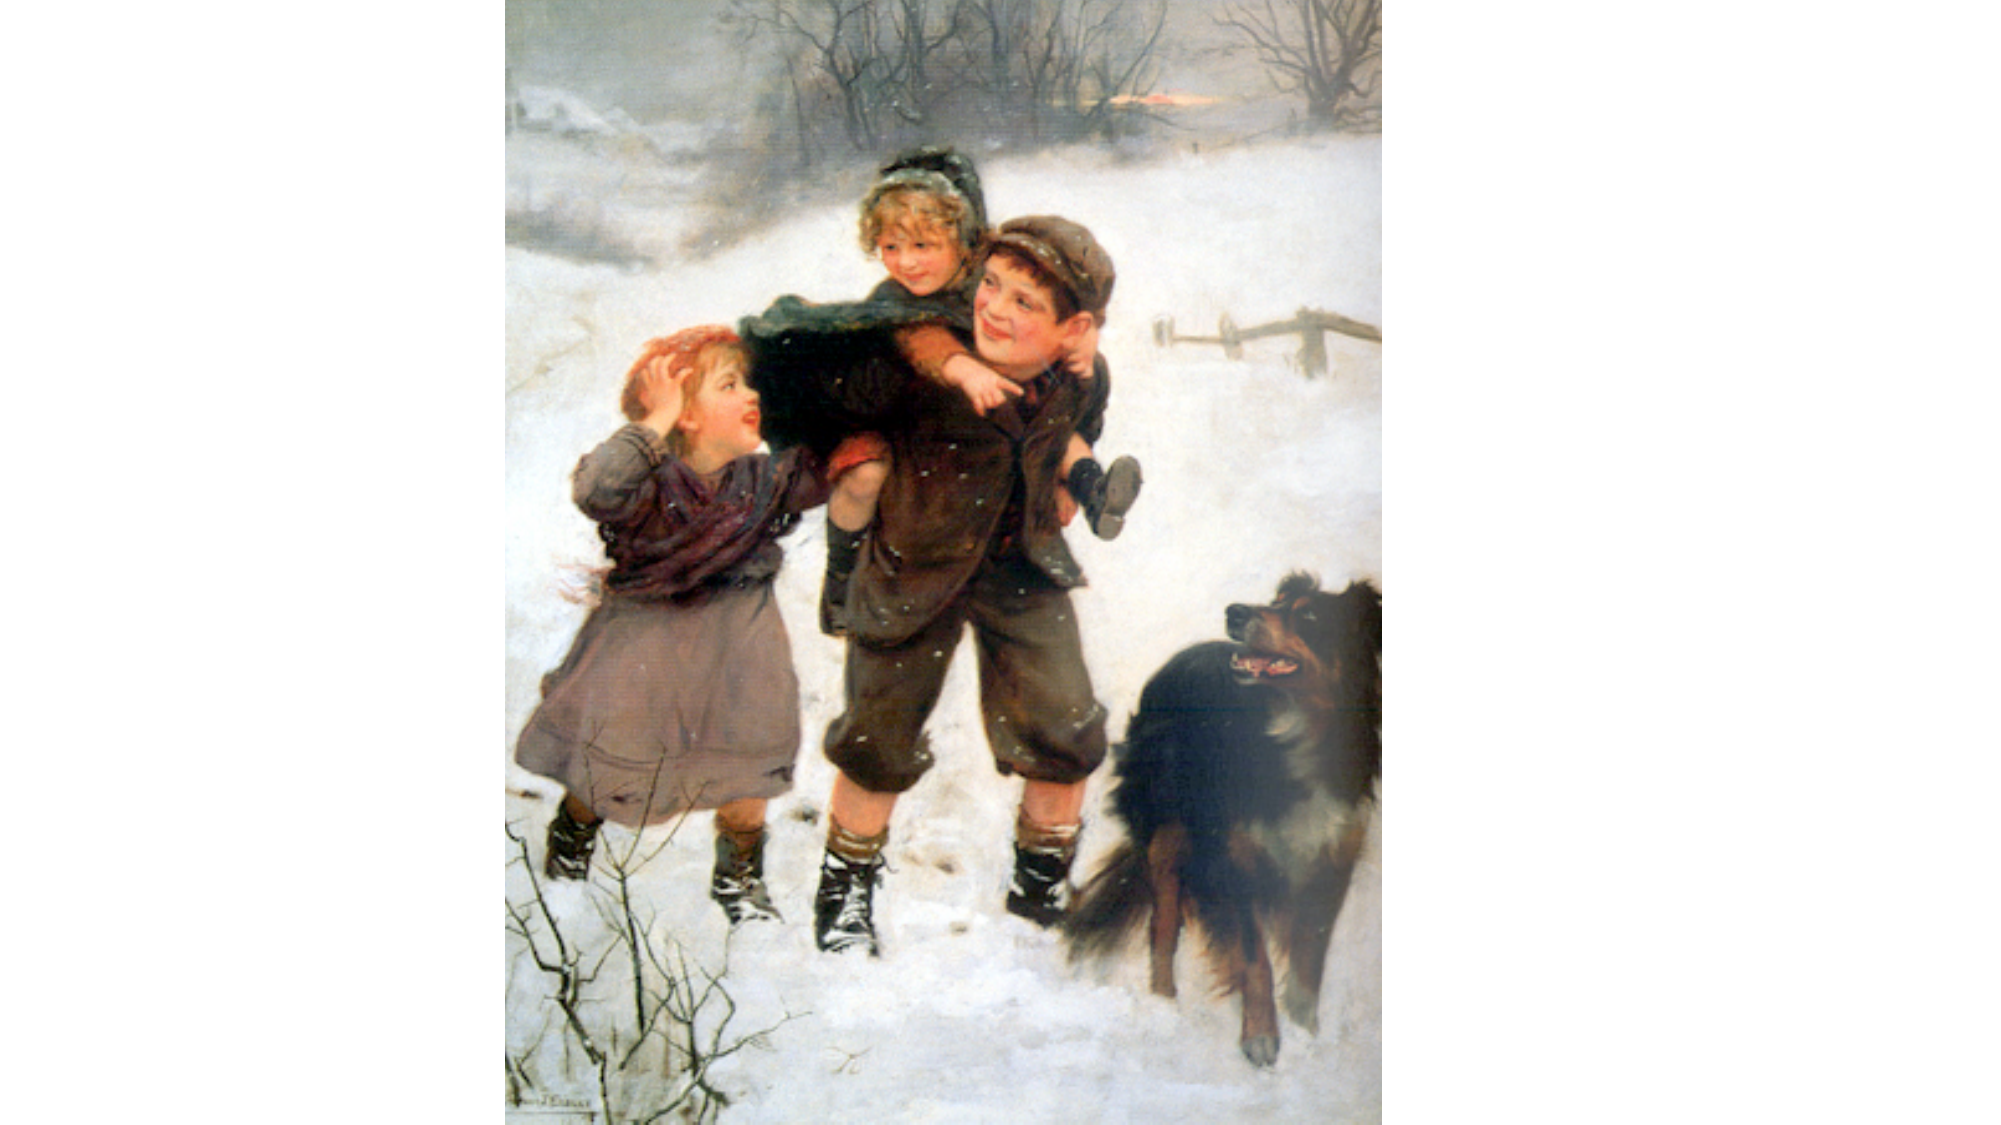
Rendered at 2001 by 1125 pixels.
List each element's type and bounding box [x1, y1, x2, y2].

picture [505, 0, 1382, 1125]
